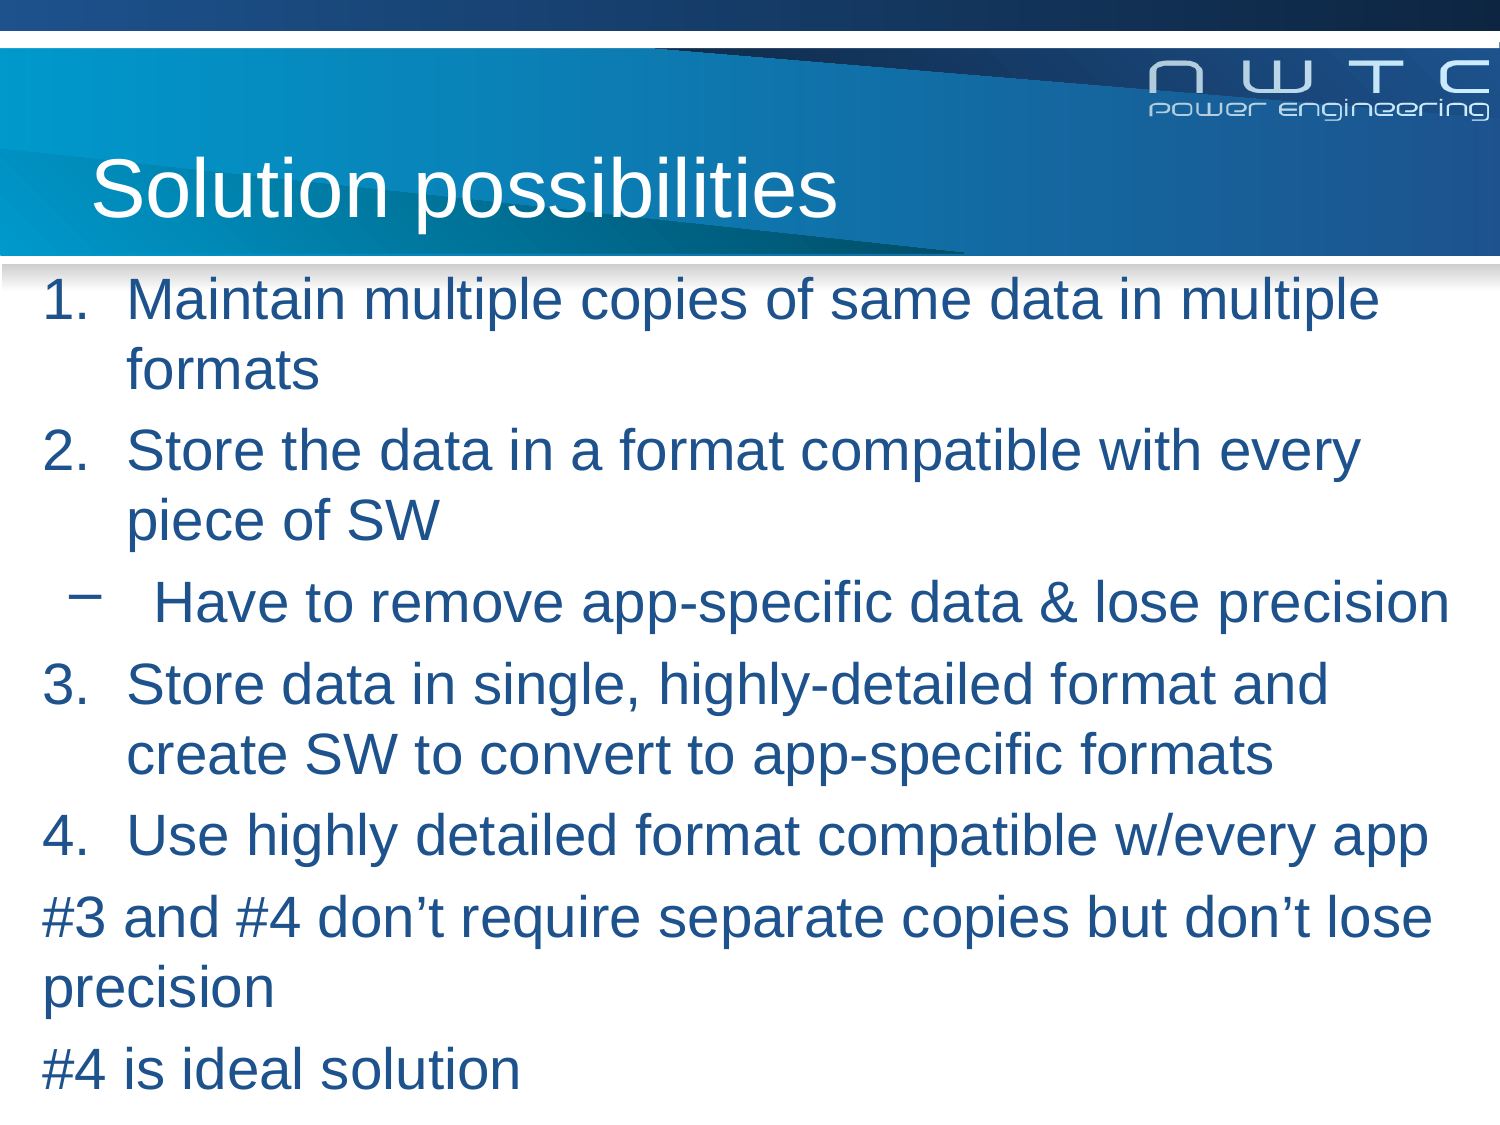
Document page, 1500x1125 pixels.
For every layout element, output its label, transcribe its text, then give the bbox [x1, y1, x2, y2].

title Solution possibilities [75, 112, 1163, 253]
list Maintain multiple copies of same data in multiple formats Store the data in a format compatible with every piece of SW Have to remove app-specific data & lose precision Store data in single, highly-detailed format and create SW to convert to app-specific formats Use highly detailed format compatible w/every app #3 and #4 don’t require separate copies but don’t lose precision #4 is ideal solution [0, 253, 1500, 1117]
picture [1149, 60, 1489, 121]
